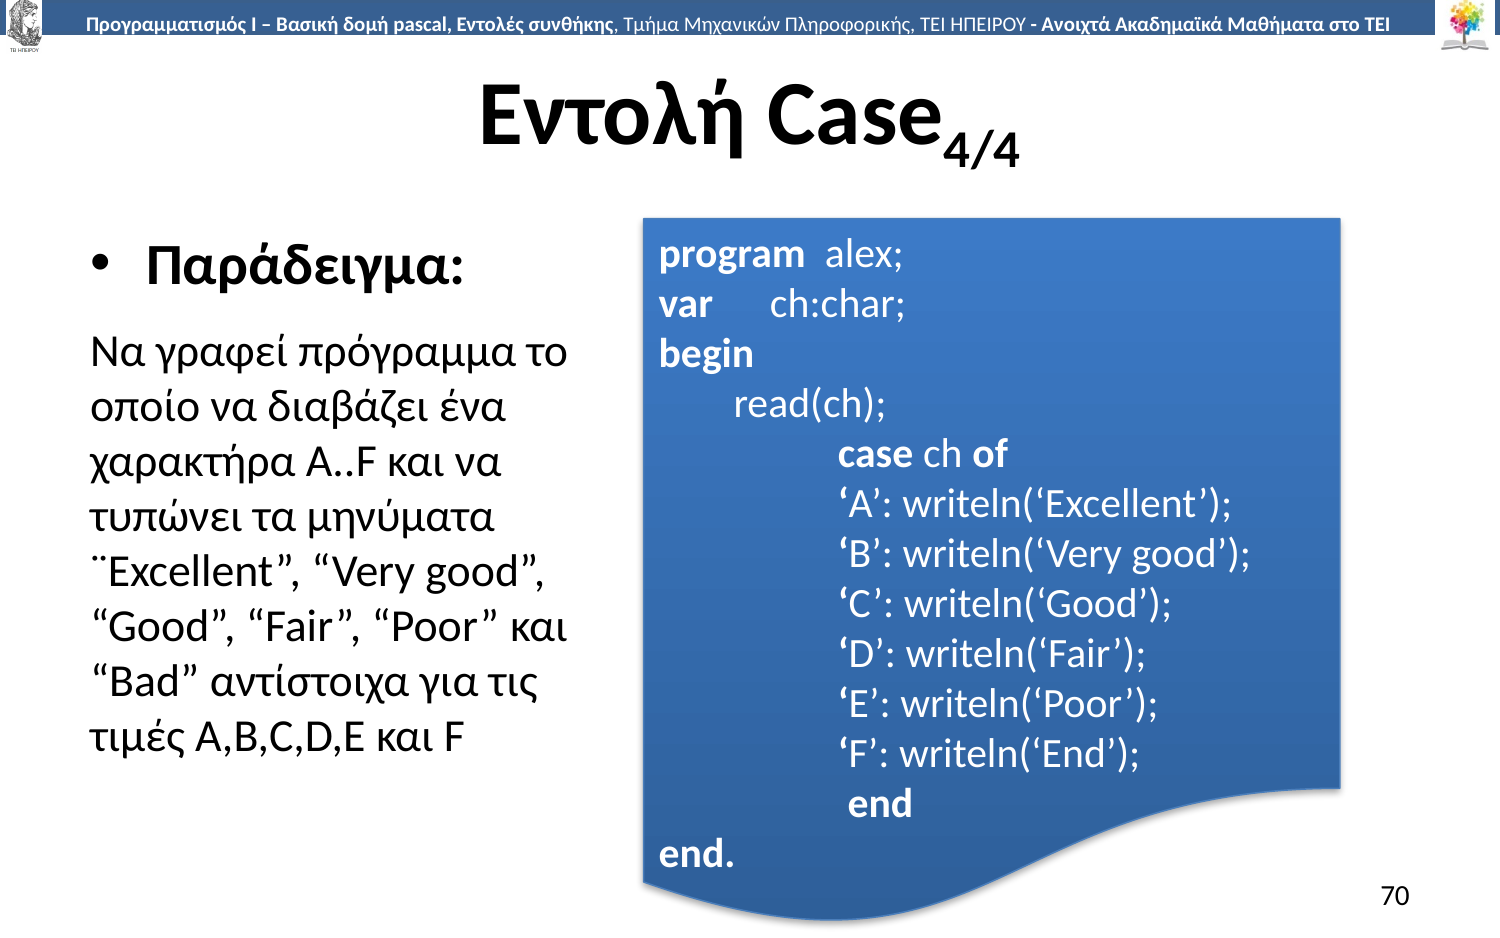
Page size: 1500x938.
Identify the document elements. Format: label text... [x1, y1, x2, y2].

slide_number 70 [1074, 868, 1425, 919]
list Παράδειγμα: Nα γραφεί πρόγραμμα το οποίο να διαβάζει ένα χαρακτήρα Α..F και να τυπώνει τα μηνύματα ¨Excellent”, “Very good”, “Good”, “Fair”, “Poor” και “Bad” αντίστοιχα για τις τιμές A,B,C,D,E και F [75, 218, 644, 838]
text_box program alex; var ch:char; begin read(ch); case ch of ‘A’: writeln(‘Excellent’); ‘B’: writeln(‘Very good’); ‘C’: writeln(‘Good’); ‘D’: writeln(‘Fair’); ‘E’: writeln(‘Poor’); ‘F’: writeln(‘End’); end end. [642, 217, 1341, 921]
title Εντολή Case4/4 [75, 37, 1425, 194]
picture [6, 0, 42, 54]
picture [1435, 0, 1495, 52]
